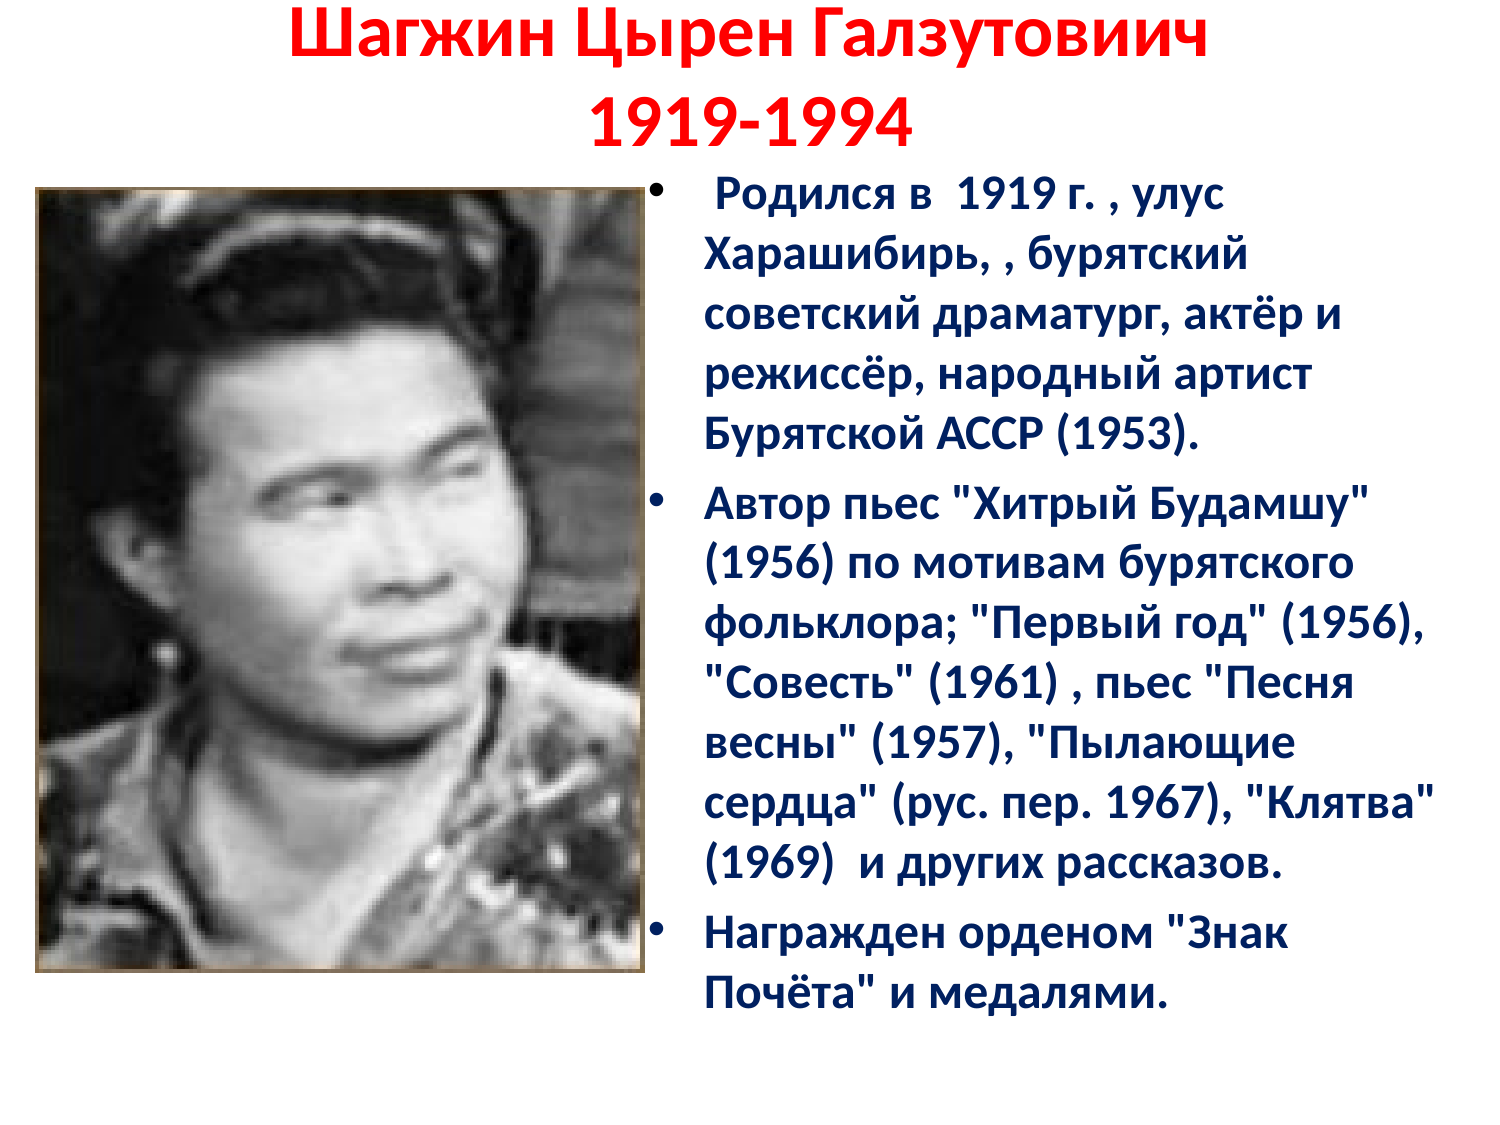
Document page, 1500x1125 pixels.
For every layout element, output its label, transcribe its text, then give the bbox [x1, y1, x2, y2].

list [34, 187, 645, 973]
list Родился в 1919 г. , улус Харашибирь, , бурятский советский драматург, актёр и режиссёр, народный артист Бурятской АССР (1953). Автор пьес "Хитрый Будамшу" (1956) по мотивам бурятского фольклора; "Первый год" (1956), "Совесть" (1961) , пьес "Песня весны" (1957), "Пылающие сердца" (рус. пер. 1967), "Клятва" (1969) и других рассказов. Награжден орденом "Знак Почёта" и медалями. [632, 152, 1465, 1032]
title Шагжин Цырен Галзутовиич 1919-1994 [75, 45, 1425, 185]
